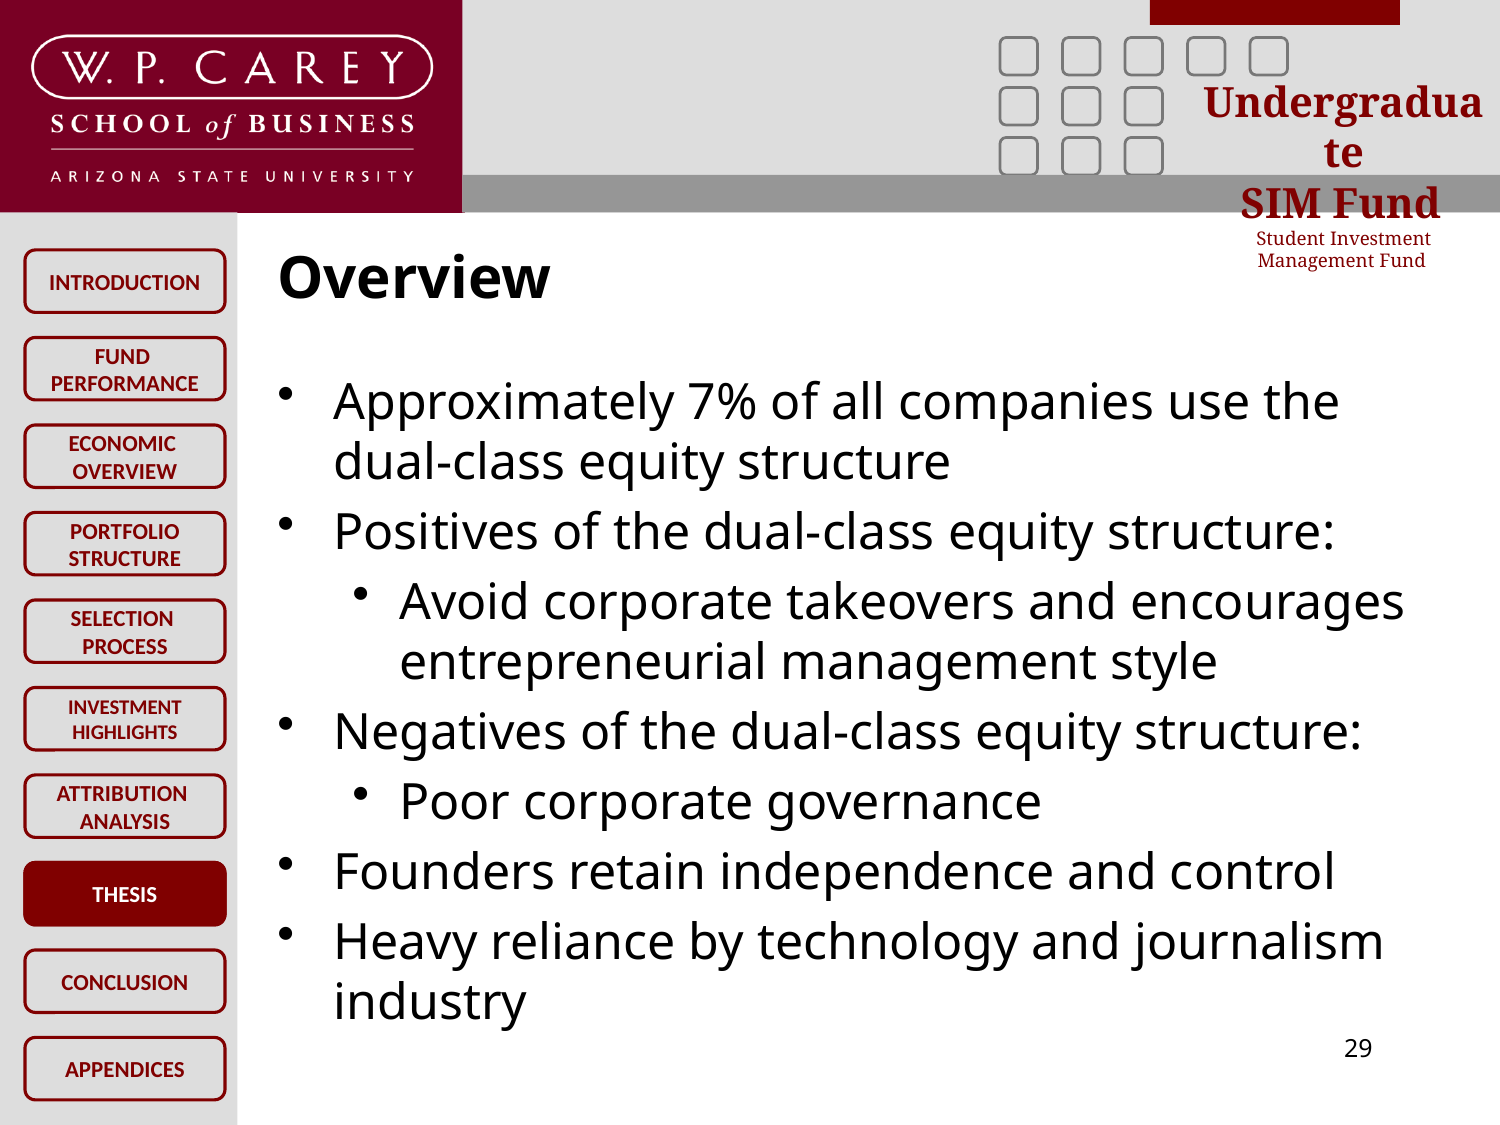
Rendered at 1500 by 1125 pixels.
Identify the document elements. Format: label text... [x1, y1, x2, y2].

text_box Approximately 7% of all companies use the dual-class equity structure Positives of the dual-class equity structure: Avoid corporate takeovers and encourages entrepreneurial management style Negatives of the dual-class equity structure: Poor corporate governance Founders retain independence and control Heavy reliance by technology and journalism industry [262, 362, 1438, 950]
picture [0, 0, 462, 213]
text_box THESIS [24, 862, 226, 925]
text_box 29 [1074, 1024, 1388, 1100]
text_box Overview [262, 212, 1425, 338]
